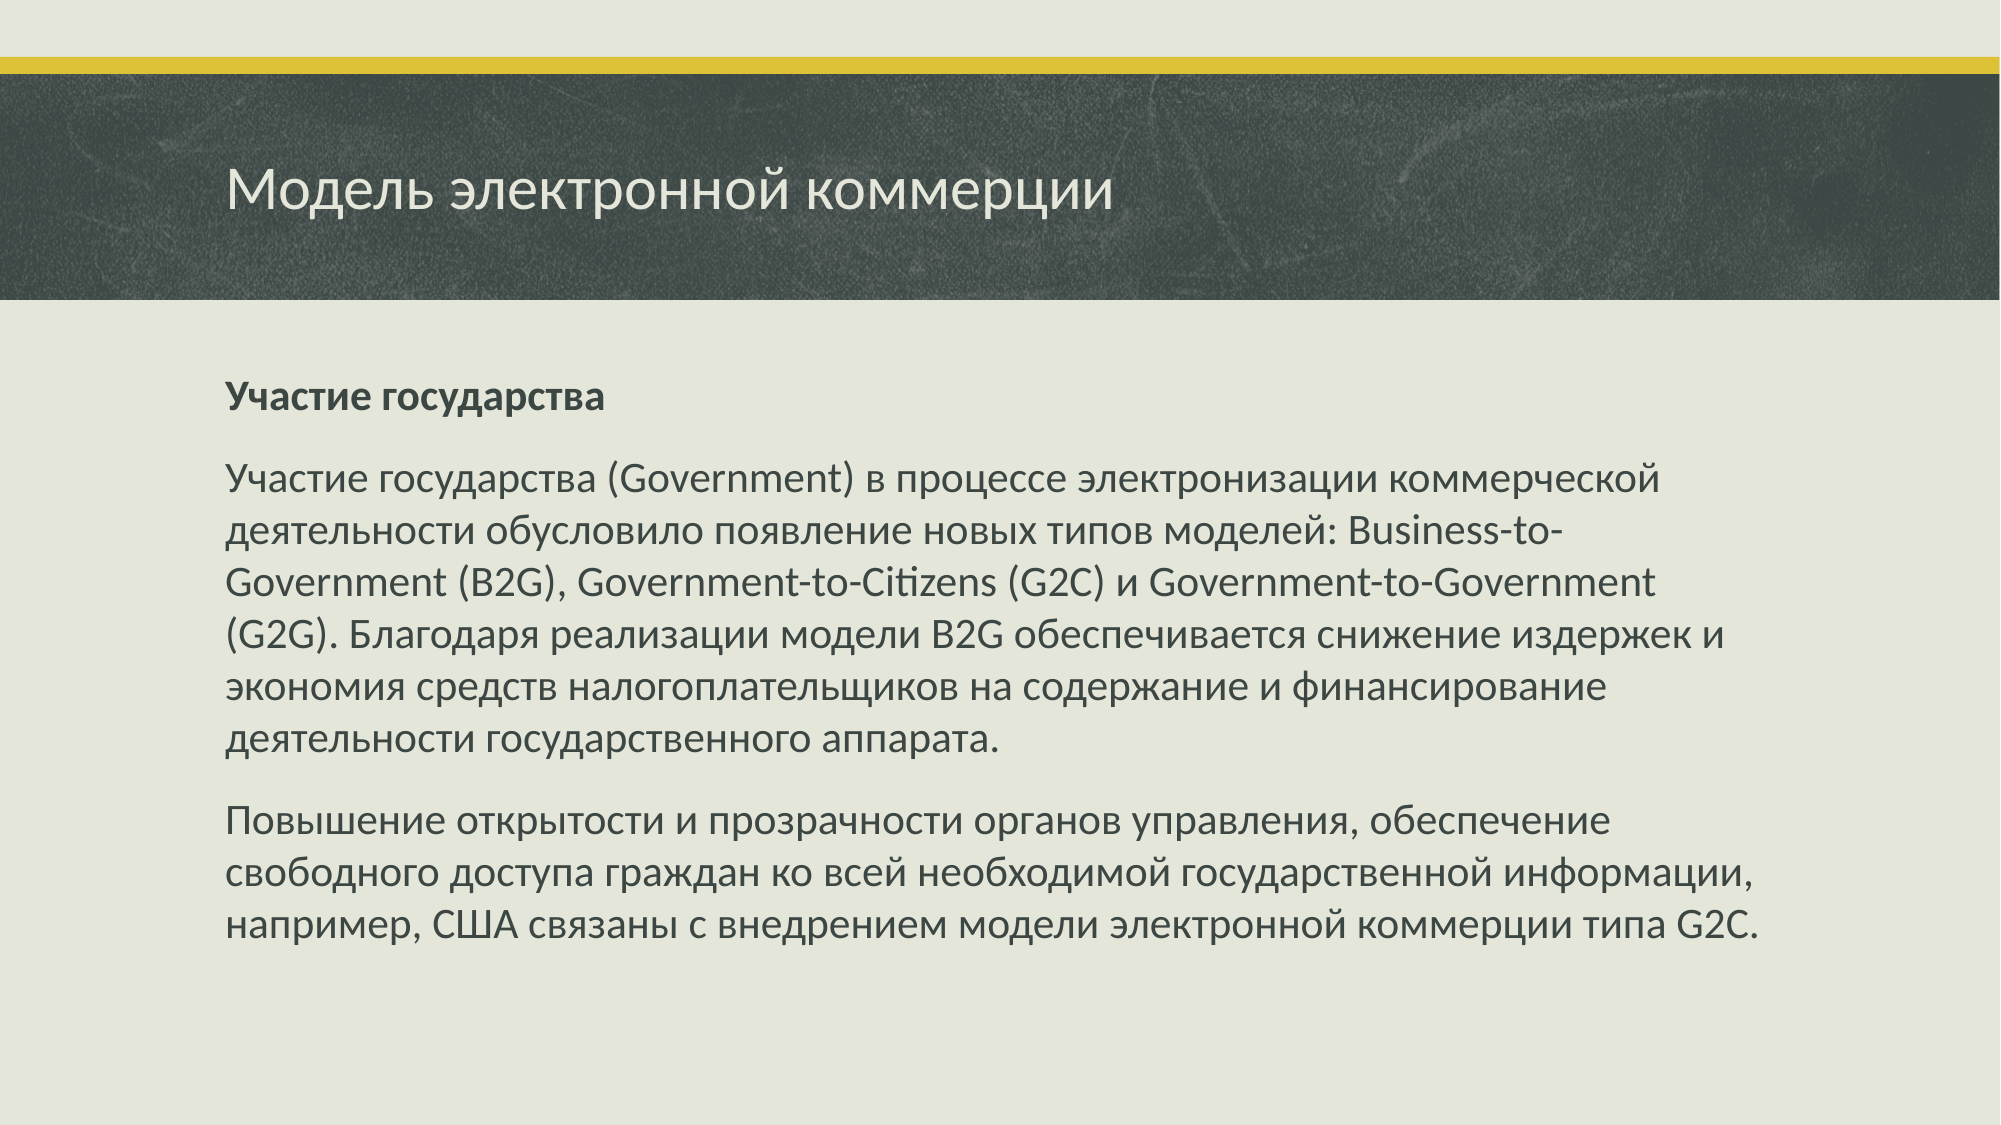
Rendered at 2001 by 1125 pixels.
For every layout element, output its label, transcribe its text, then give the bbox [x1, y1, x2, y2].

picture [0, 74, 2000, 300]
title Модель электронной коммерции [210, 76, 1790, 300]
list Участие государства Участие государства (Government) в процессе электронизации коммерческой деятельности обусловило появление новых типов моделей: Business-to-Government (B2G), Government-to-Citizens (G2C) и Government-to-Government (G2G). Благодаря реализации модели B2G обеспечивается снижение издержек и экономия средств налогоплательщиков на содержание и финансирование деятельности государственного аппарата. Повышение открытости и прозрачности органов управления, обеспечение свободного доступа граждан ко всей необходимой государственной информации, например, США связаны с внедрением модели электронной коммерции типа G2C. [210, 359, 1790, 1014]
